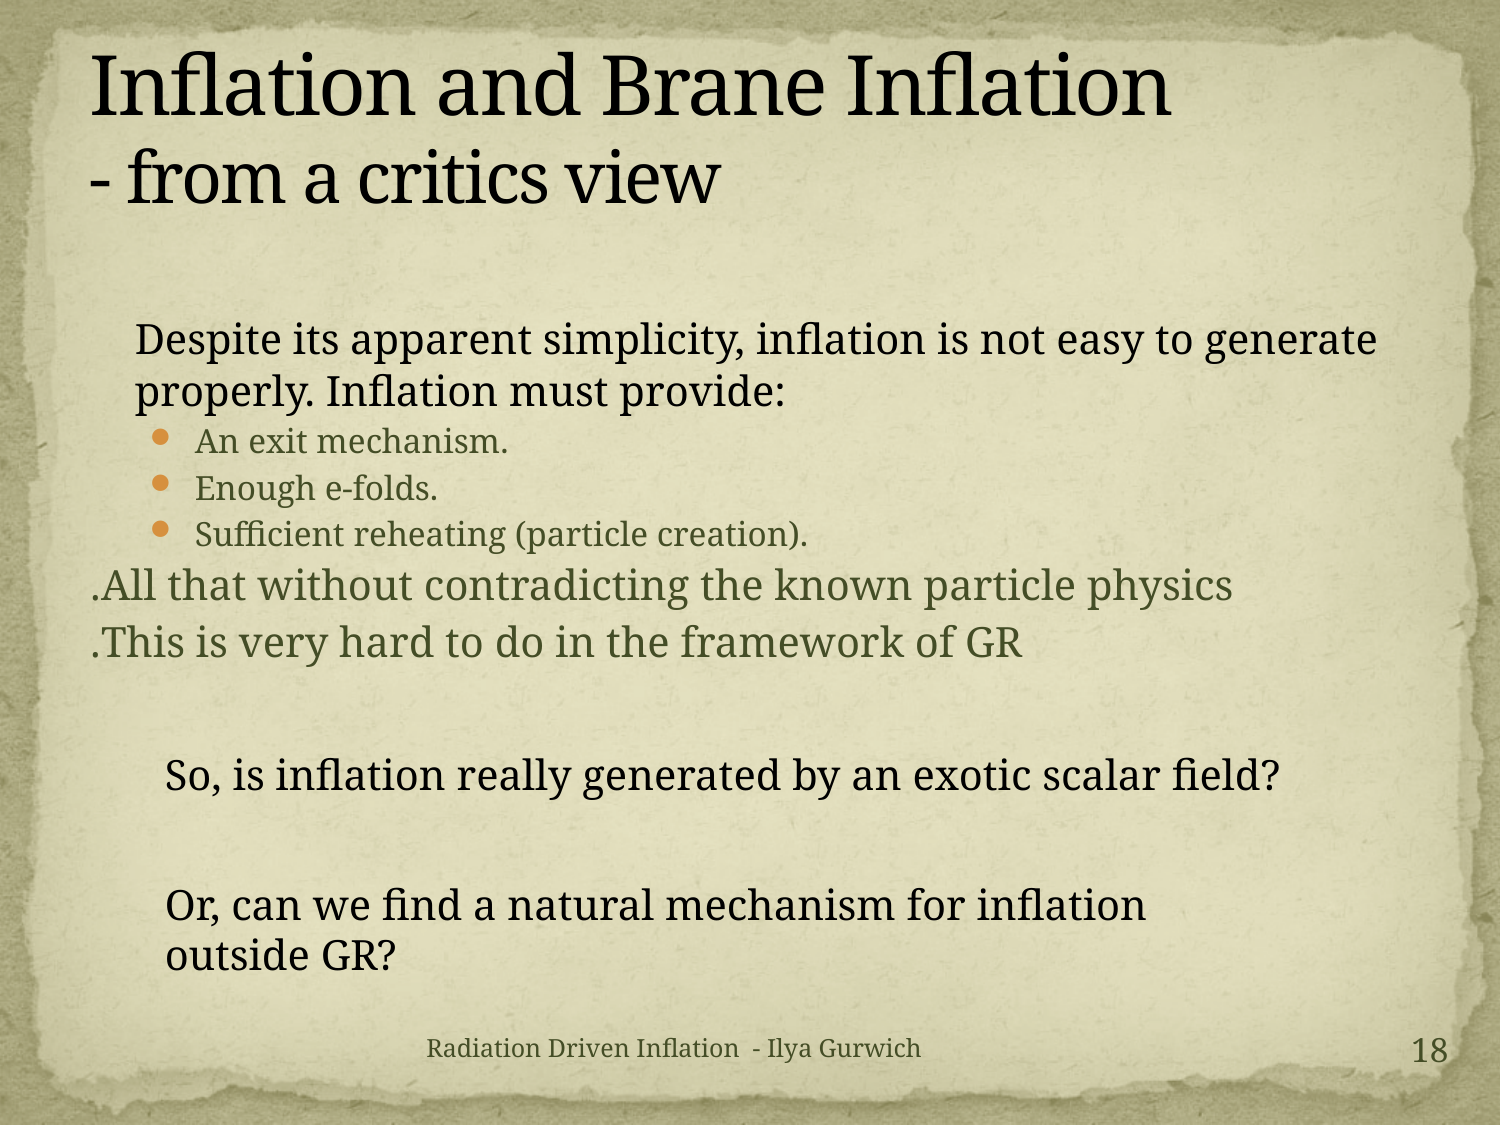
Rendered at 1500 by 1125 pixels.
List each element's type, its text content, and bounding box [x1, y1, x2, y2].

text_box Or, can we find a natural mechanism for inflation outside GR? [150, 871, 1313, 987]
list Despite its apparent simplicity, inflation is not easy to generate properly. Inflation must provide: An exit mechanism. Enough e-folds. Sufficient reheating (particle creation). All that without contradicting the known particle physics. This is very hard to do in the framework of GR. [75, 296, 1425, 695]
slide_number 18 [1379, 1014, 1480, 1089]
title Inflation and Brane Inflation - from a critics view [74, 24, 1425, 225]
footer Radiation Driven Inflation - Ilya Gurwich [350, 1017, 938, 1081]
text_box So, is inflation really generated by an exotic scalar field? [150, 741, 1313, 807]
